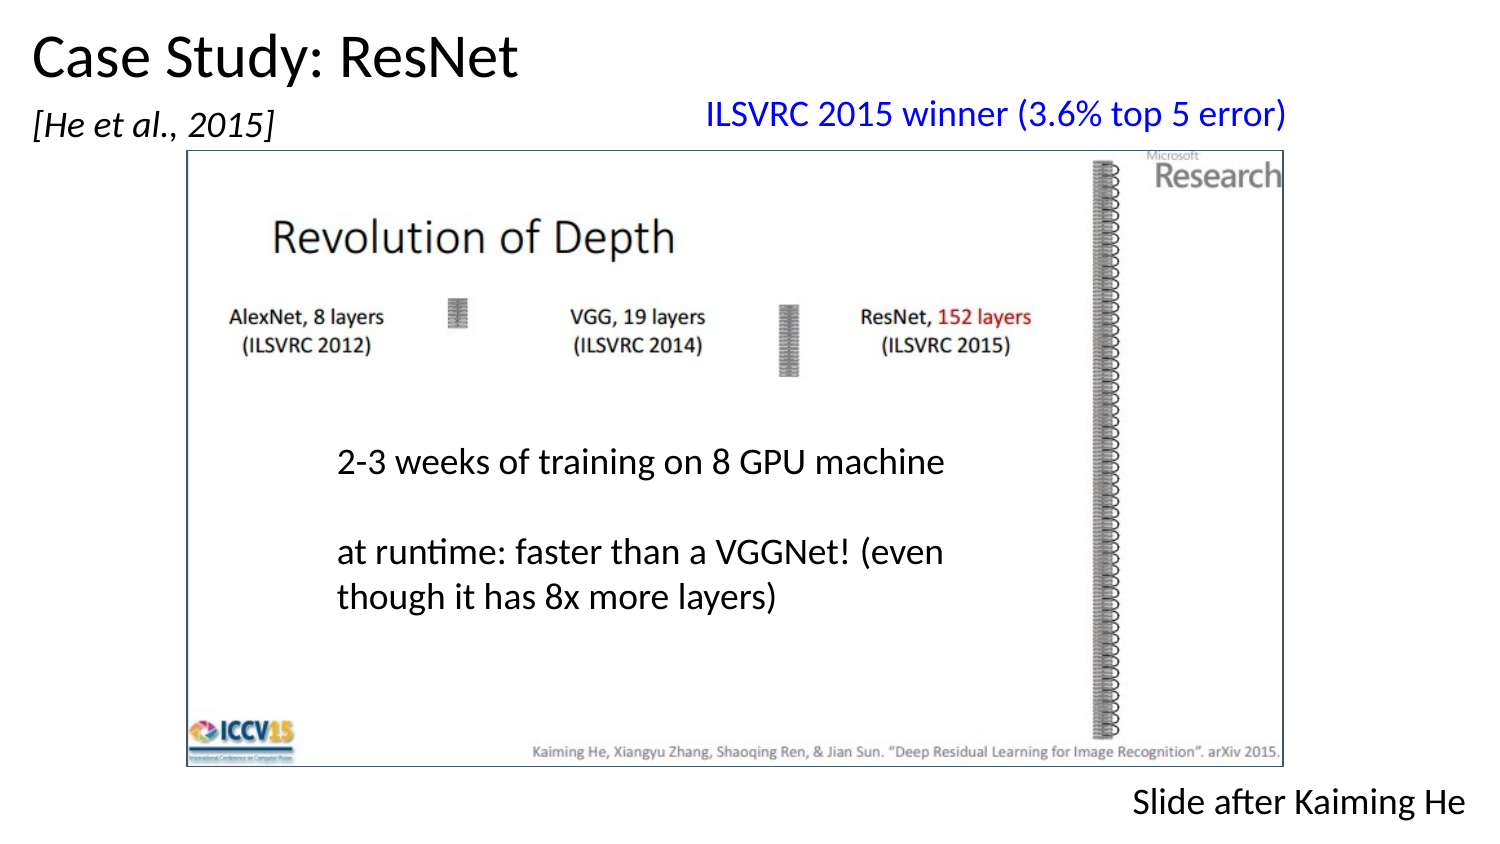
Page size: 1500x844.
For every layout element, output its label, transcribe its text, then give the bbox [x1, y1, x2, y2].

picture [187, 151, 1283, 766]
text_box Case Study: ResNet [17, 0, 765, 102]
text_box ILSVRC 2015 winner (3.6% top 5 error) [690, 73, 1500, 176]
text_box [He et al., 2015] [17, 85, 402, 157]
text_box Slide after Kaiming He [1040, 761, 1482, 827]
